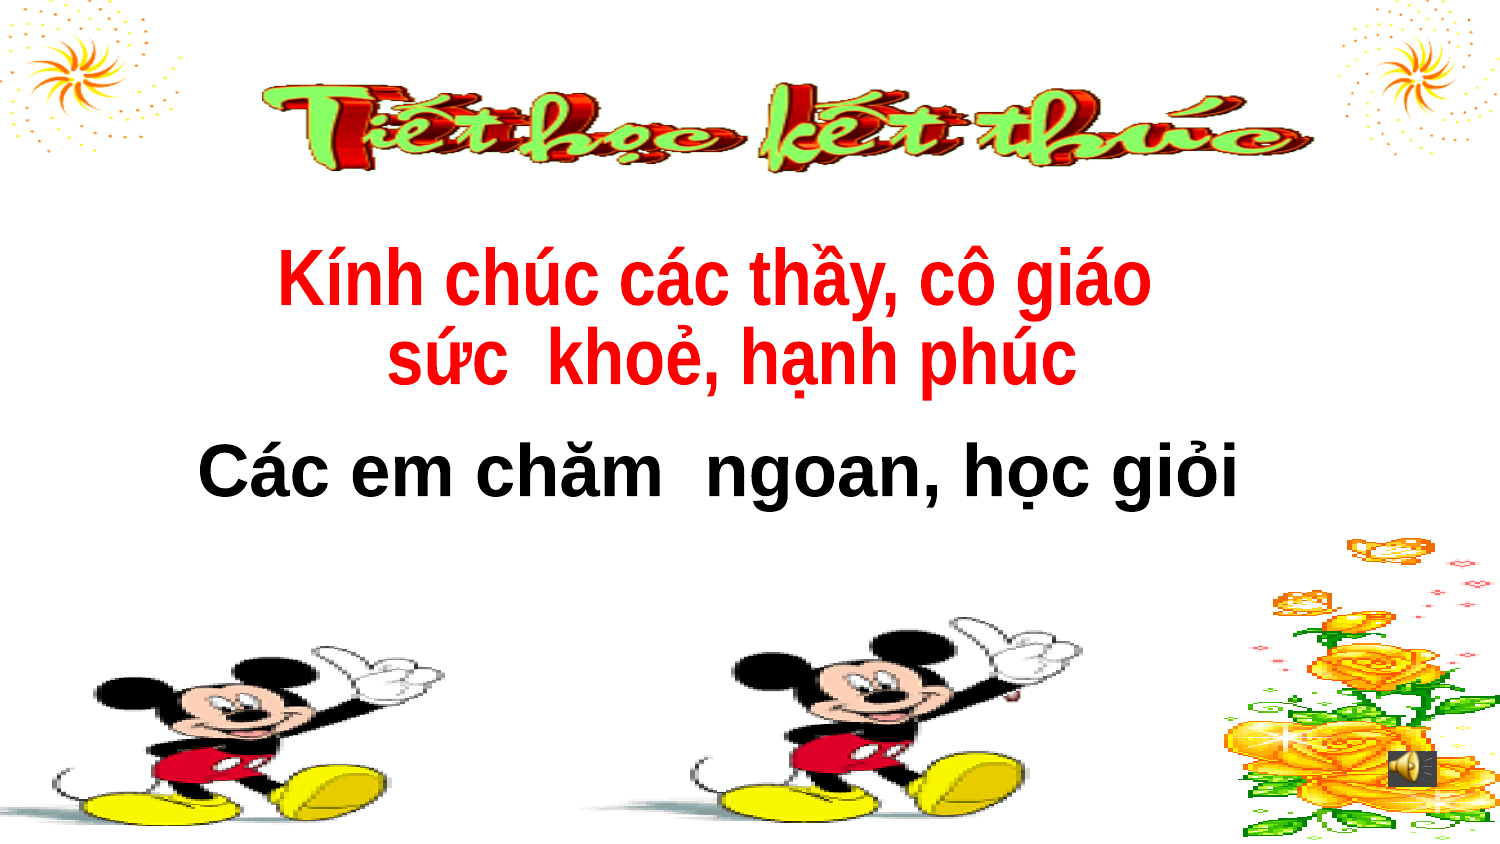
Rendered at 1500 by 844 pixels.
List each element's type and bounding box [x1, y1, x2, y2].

picture [1338, 0, 1500, 157]
picture [262, 56, 1500, 844]
picture [0, 0, 184, 153]
picture [0, 632, 451, 830]
